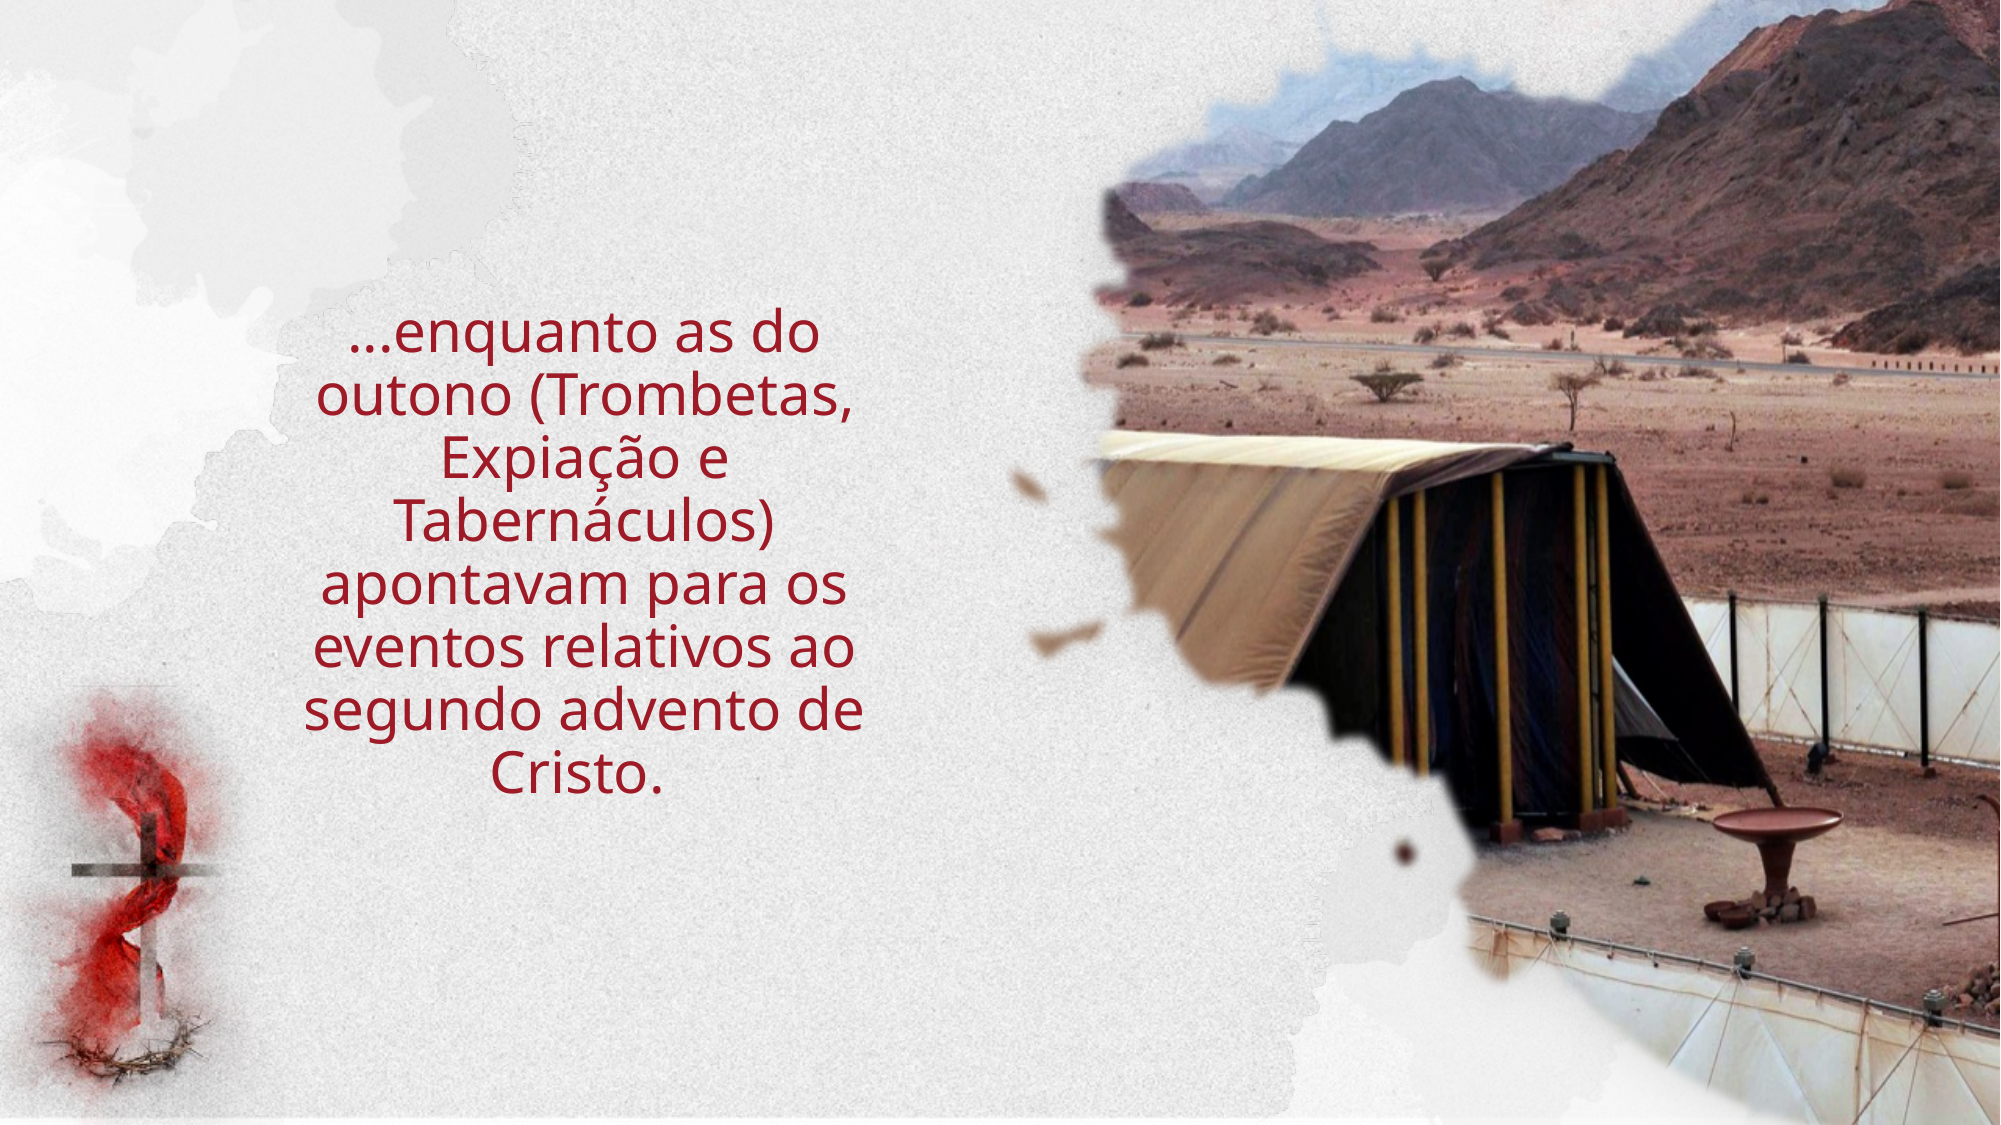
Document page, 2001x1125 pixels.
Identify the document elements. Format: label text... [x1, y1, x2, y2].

picture [0, 0, 2001, 1125]
list ...enquanto as do outono (Trombetas, Expiação e Tabernáculos) apontavam para os eventos relativos ao segundo advento de Cristo. [231, 43, 938, 1065]
